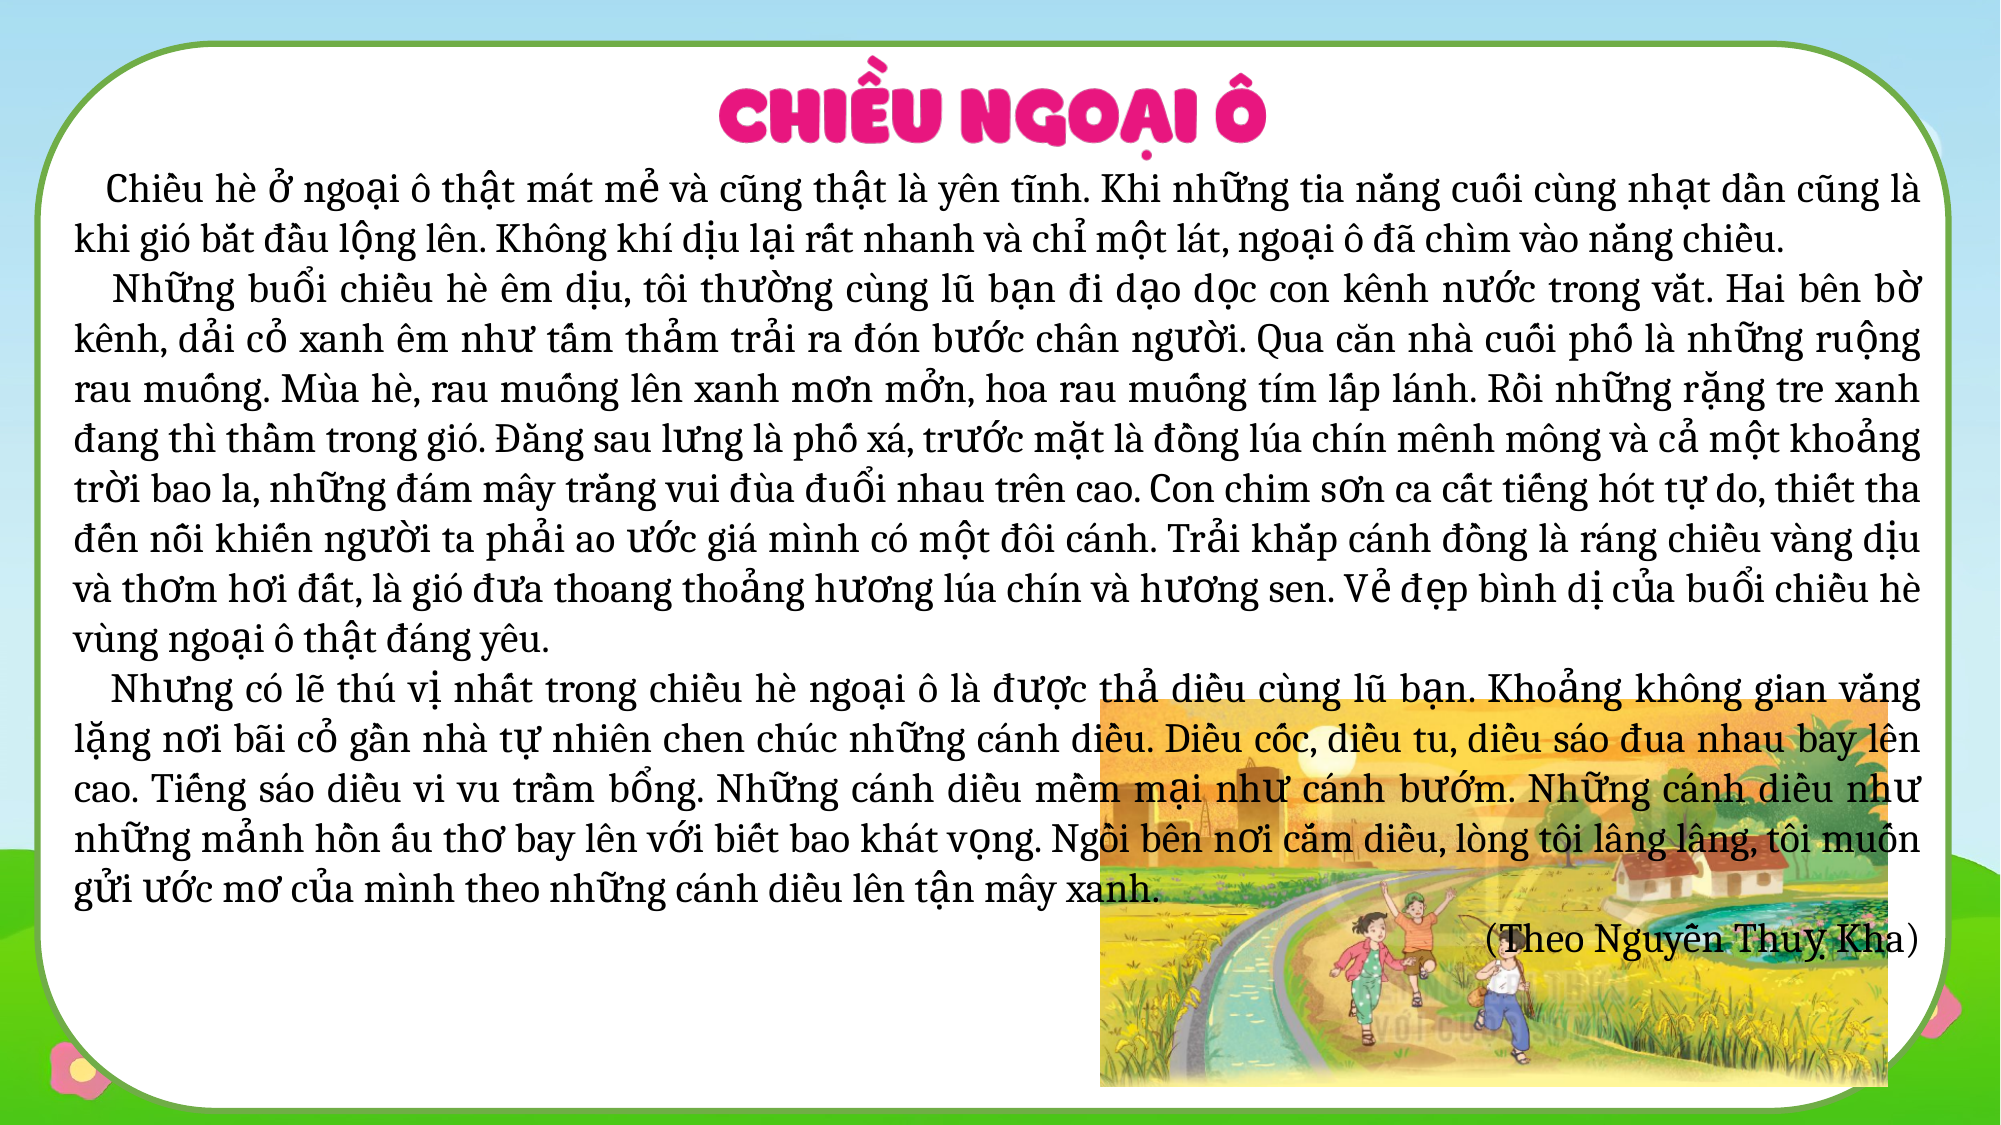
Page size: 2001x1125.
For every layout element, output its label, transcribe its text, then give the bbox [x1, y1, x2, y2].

text_box [36, 42, 1950, 1112]
text_box Chiều hè ở ngoại ô thật mát mẻ và cũng thật là yên tĩnh. Khi những tia nắng cuối cùng nhạt dần cũng là khi gió bắt đầu lộng lên. Không khí dịu lại rất nhanh và chỉ một lát, ngoại ô đã chìm vào nắng chiều. Những buổi chiều hè êm dịu, tôi thường cùng lũ bạn đi dạo dọc con kênh nước trong vắt. Hai bên bờ kênh, dải cỏ xanh êm như tấm thảm trải ra đón bước chân người. Qua căn nhà cuối phố là những ruộng rau muống. Mùa hè, rau muống lên xanh mơn mởn, hoa rau muống tím lấp lánh. Rồi những rặng tre xanh đang thì thầm trong gió. Đằng sau lưng là phố xá, trước mặt là đồng lúa chín mênh mông và cả một khoảng trời bao la, những đám mây trắng vui đùa đuổi nhau trên cao. Con chim sơn ca cất tiếng hót tự do, thiết tha đến nỗi khiến người ta phải ao ước giá mình có một đôi cánh. Trải khắp cánh đồng là ráng chiều vàng dịu và thơm hơi đất, là gió đưa thoang thoảng hương lúa chín và hương sen. Vẻ đẹp bình dị của buổi chiều hè vùng ngoại ô thật đáng yêu. Nhưng có lẽ thú vị nhất trong chiều hè ngoại ô là được thả diều cùng lũ bạn. Khoảng không gian vắng lặng nơi bãi cỏ gần nhà tự nhiên chen chúc những cánh diều. Diều cốc, diều tu, diều sáo đua nhau bay lên cao. Tiếng sáo diều vi vu trầm bổng. Những cánh diều mềm mại như cánh bướm. Những cánh diều như những mảnh hồn ấu thơ bay lên với biết bao khát vọng. Ngồi bên nơi cắm diều, lòng tôi lâng lâng, tôi muốn gửi ước mơ của mình theo những cánh diều lên tận mây xanh. (Theo Nguyễn Thuỵ Kha) [59, 153, 1936, 969]
picture [0, 0, 2001, 1125]
